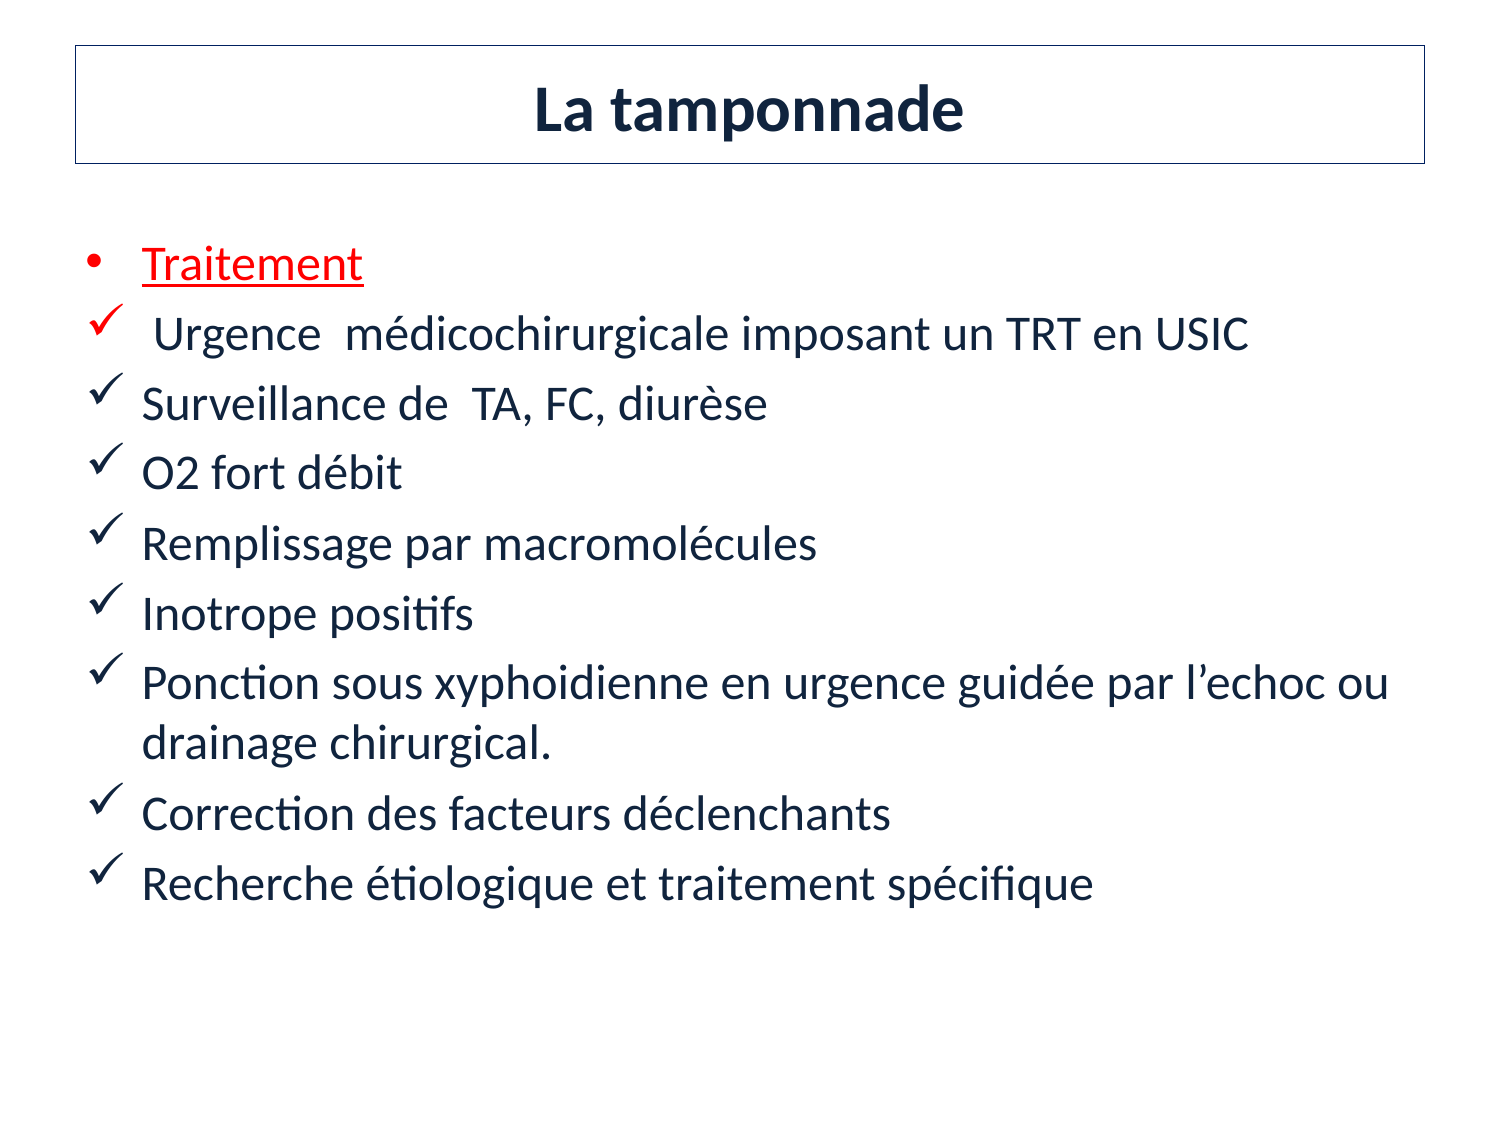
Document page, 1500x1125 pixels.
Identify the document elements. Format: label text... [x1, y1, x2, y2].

list Traitement Urgence médicochirurgicale imposant un TRT en USIC Surveillance de TA, FC, diurèse O2 fort débit Remplissage par macromolécules Inotrope positifs Ponction sous xyphoidienne en urgence guidée par l’echoc ou drainage chirurgical. Correction des facteurs déclenchants Recherche étiologique et traitement spécifique [70, 222, 1421, 966]
title La tamponnade [75, 45, 1425, 164]
